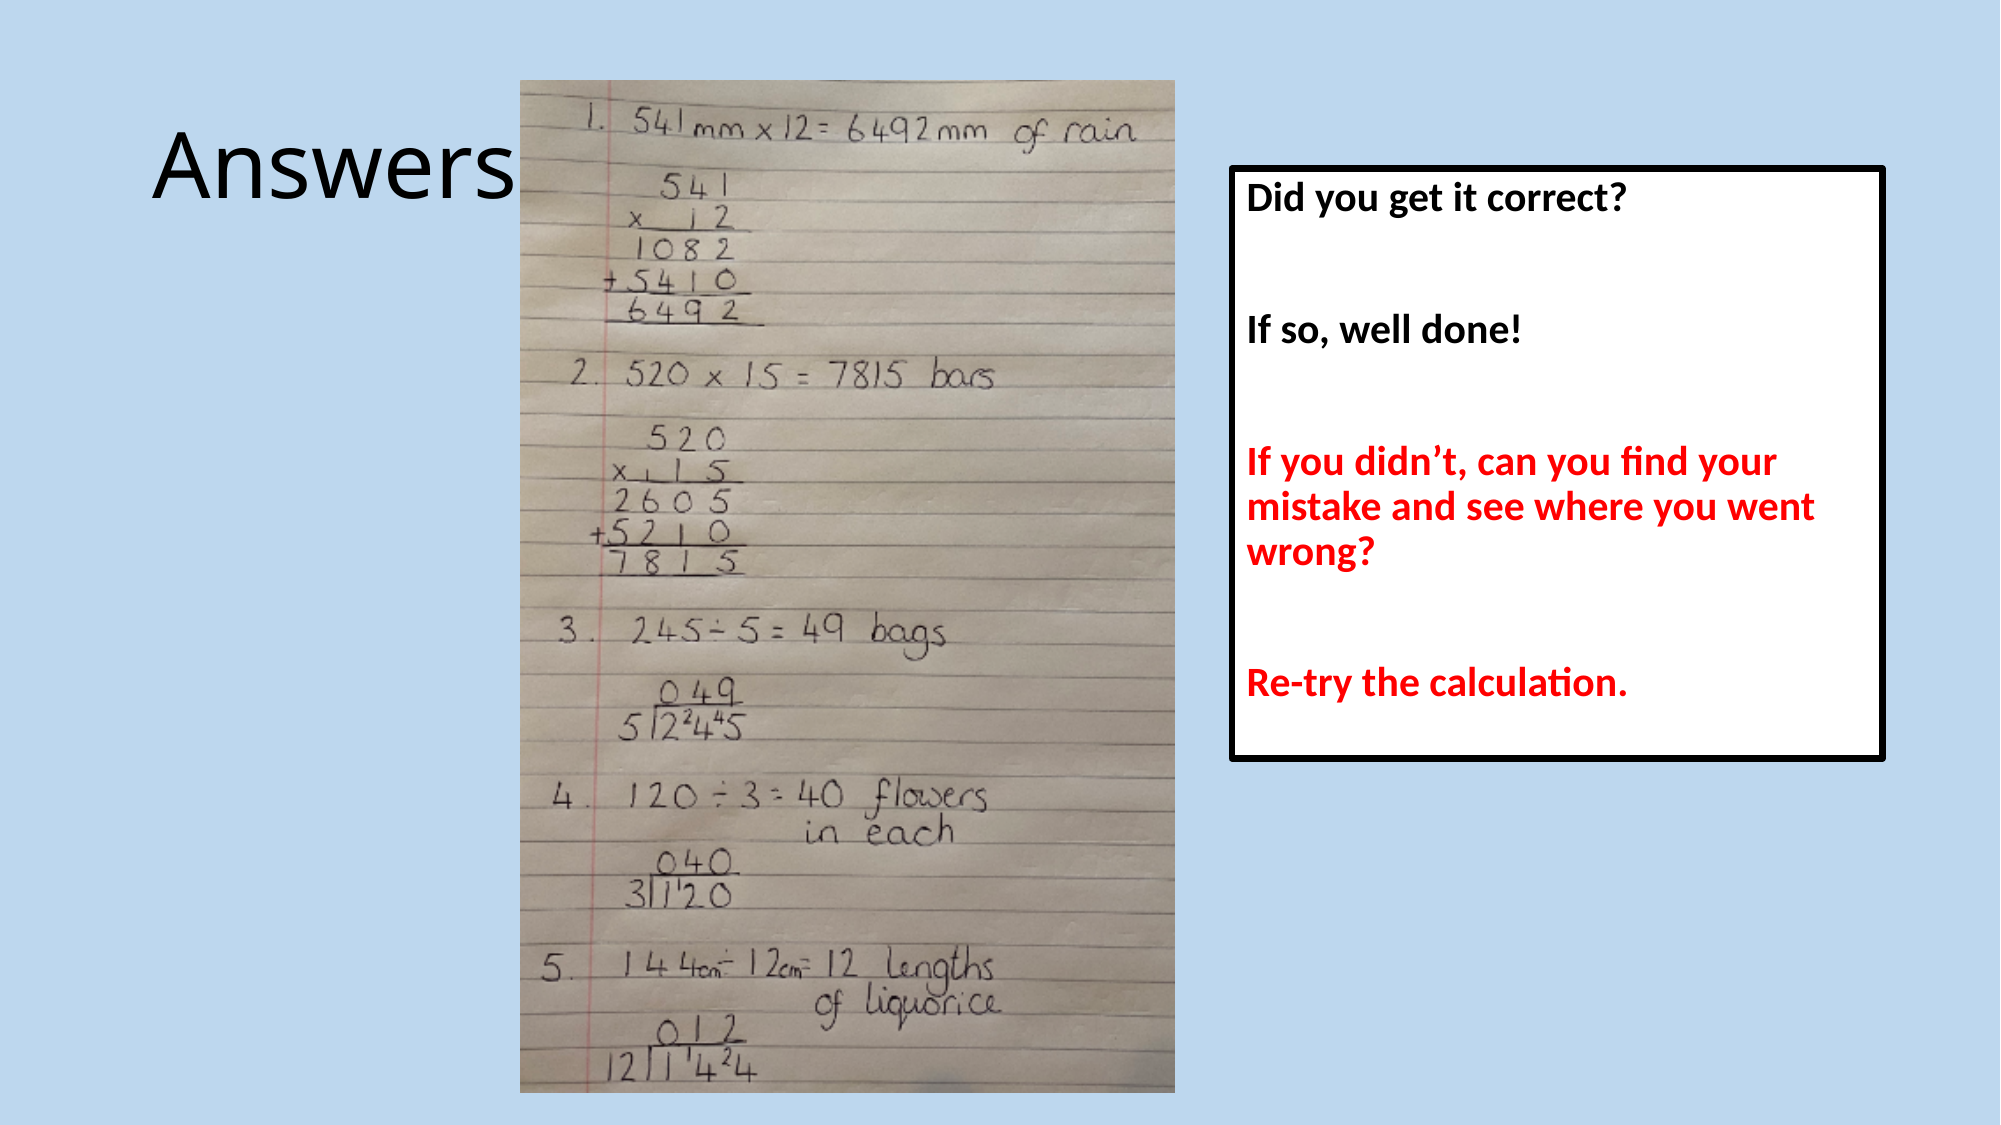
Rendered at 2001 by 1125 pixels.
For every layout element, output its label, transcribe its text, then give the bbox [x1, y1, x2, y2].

picture [520, 80, 1175, 1093]
text_box Did you get it correct? If so, well done! If you didn’t, can you find your mistake and see where you went wrong? Re-try the calculation. [1231, 168, 1883, 759]
title Answers [137, 59, 1863, 278]
